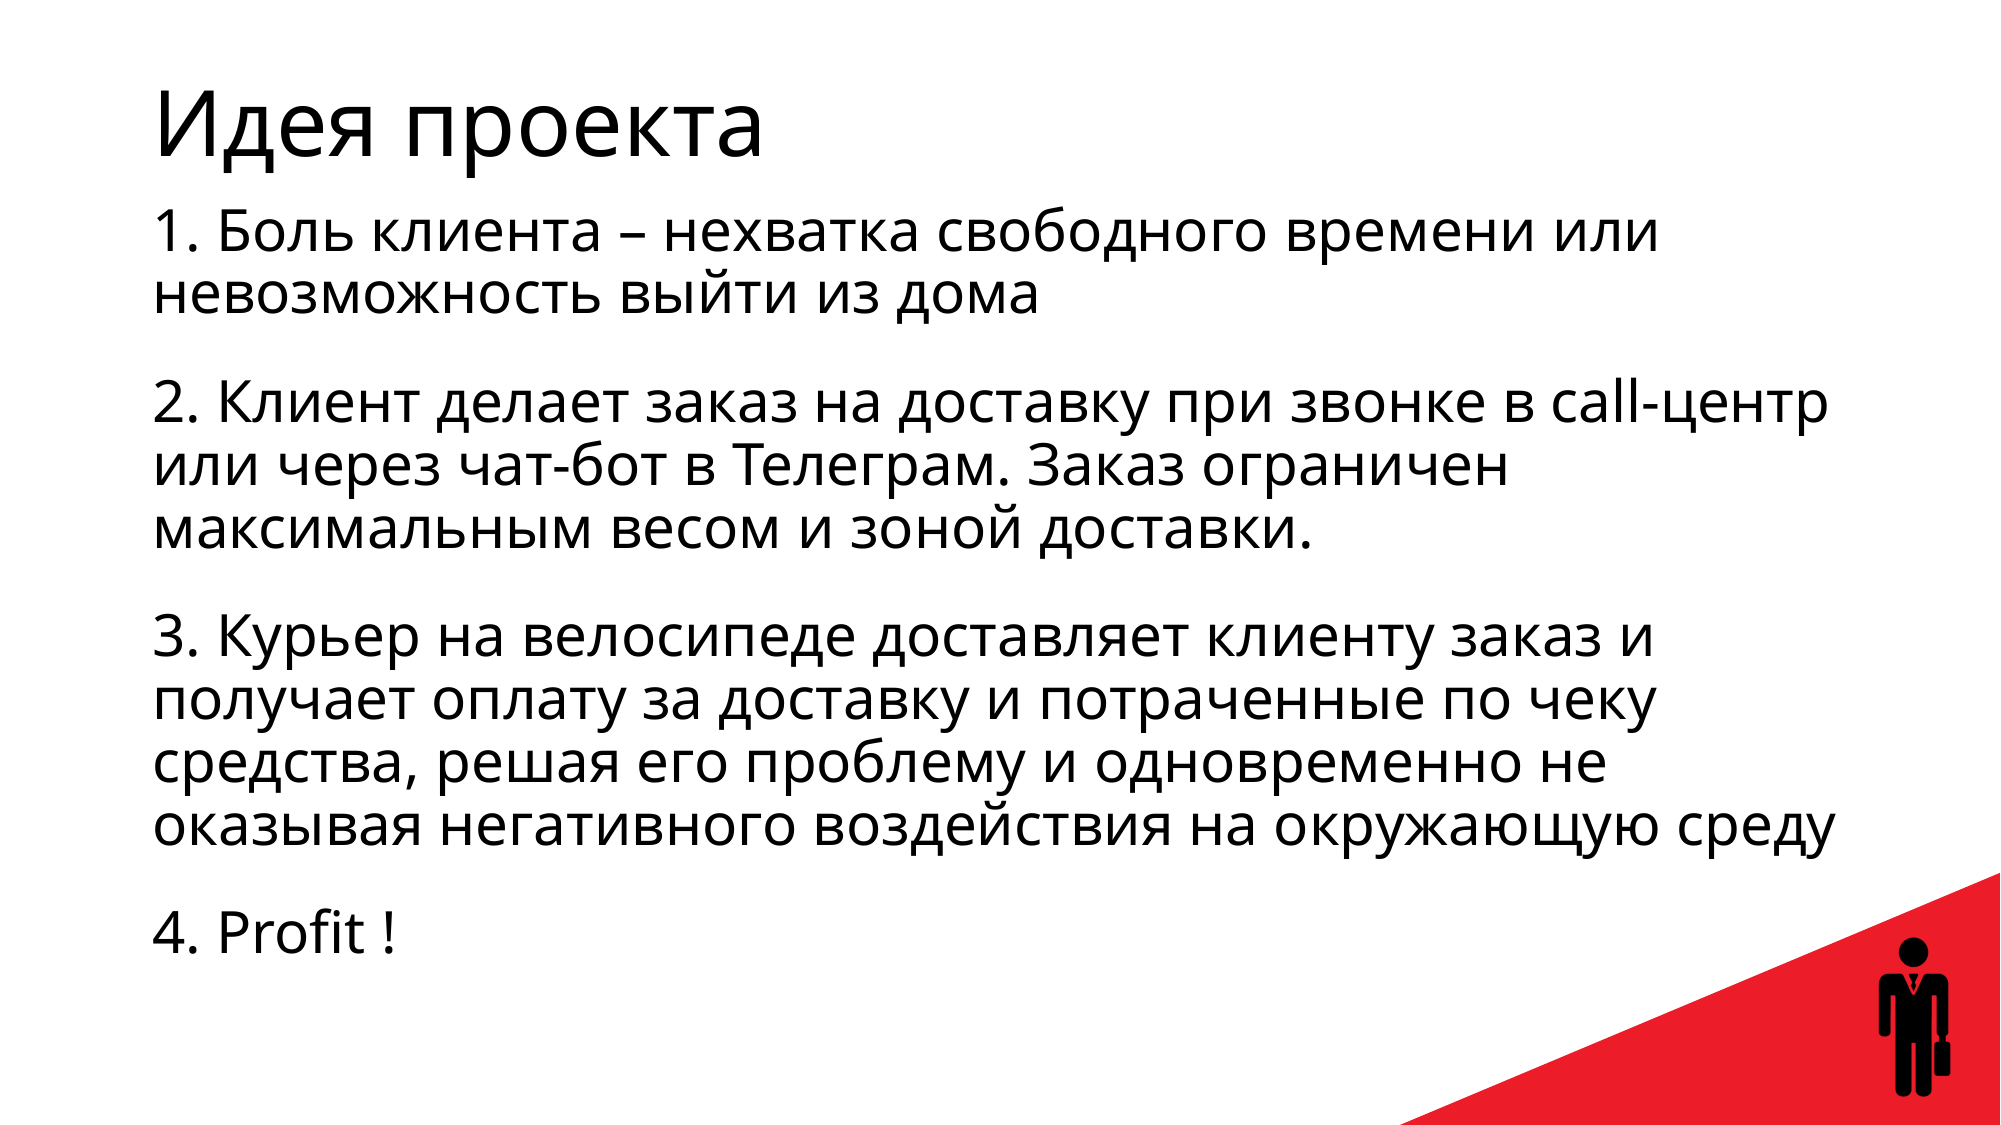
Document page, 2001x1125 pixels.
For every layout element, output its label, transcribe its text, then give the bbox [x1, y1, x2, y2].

list 1. Боль клиента – нехватка свободного времени или невозможность выйти из дома 2. Клиент делает заказ на доставку при звонке в call-центр или через чат-бот в Телеграм. Заказ ограничен максимальным весом и зоной доставки. 3. Курьер на велосипеде доставляет клиенту заказ и получает оплату за доставку и потраченные по чеку средства, решая его проблему и одновременно не оказывая негативного воздействия на окружающую среду 4. Profit ! [137, 193, 1863, 1014]
picture [1840, 931, 1989, 1103]
title Идея проекта [137, 59, 1863, 193]
